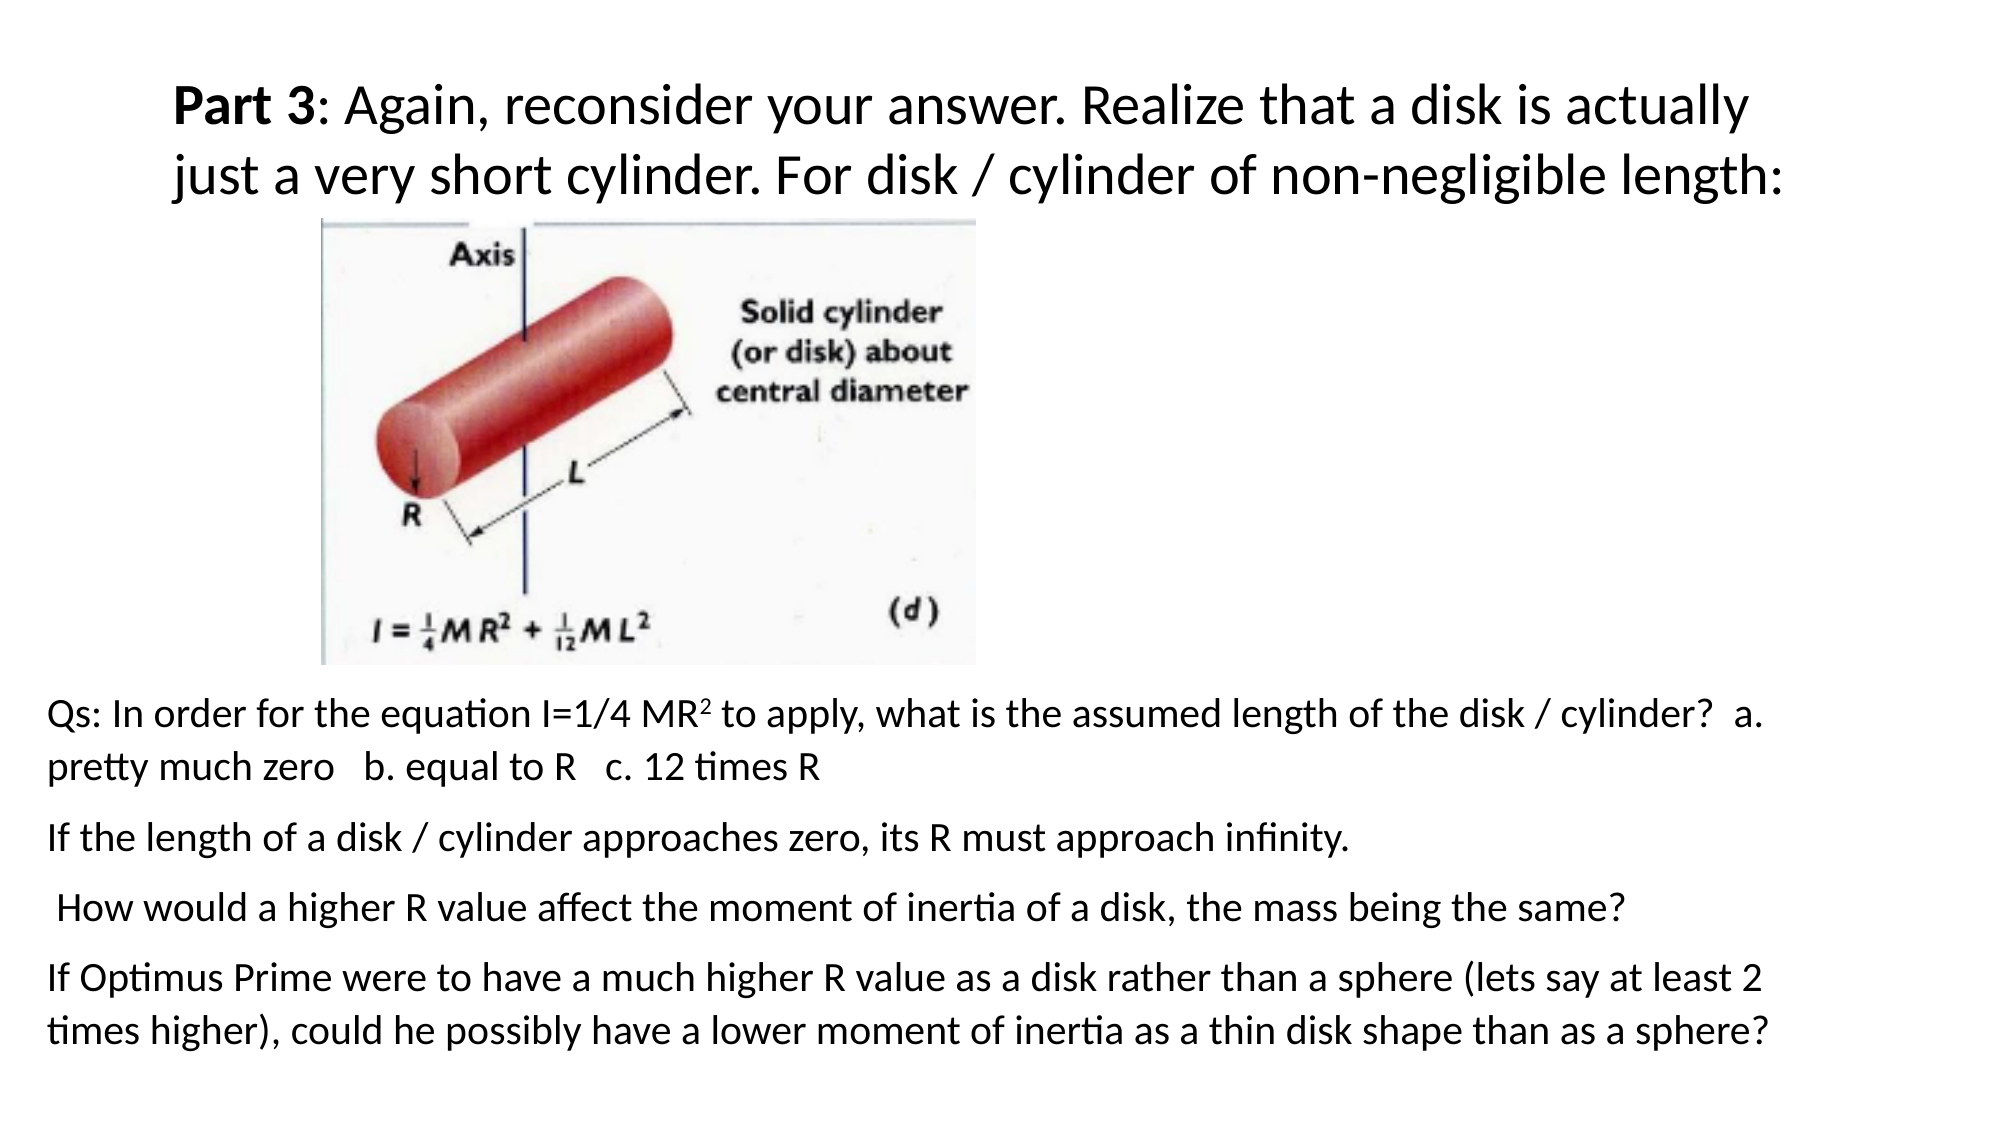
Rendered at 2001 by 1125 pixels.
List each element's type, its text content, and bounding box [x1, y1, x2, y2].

text_box Qs: In order for the equation I=1/4 MR2 to apply, what is the assumed length of the disk / cylinder? a. pretty much zero b. equal to R c. 12 times R If the length of a disk / cylinder approaches zero, its R must approach infinity. How would a higher R value affect the moment of inertia of a disk, the mass being the same? If Optimus Prime were to have a much higher R value as a disk rather than a sphere (lets say at least 2 times higher), could he possibly have a lower moment of inertia as a thin disk shape than as a sphere? [32, 674, 1878, 1061]
text_box Part 3: Again, reconsider your answer. Realize that a disk is actually just a very short cylinder. For disk / cylinder of non-negligible length: [159, 58, 1858, 214]
picture [320, 218, 976, 665]
